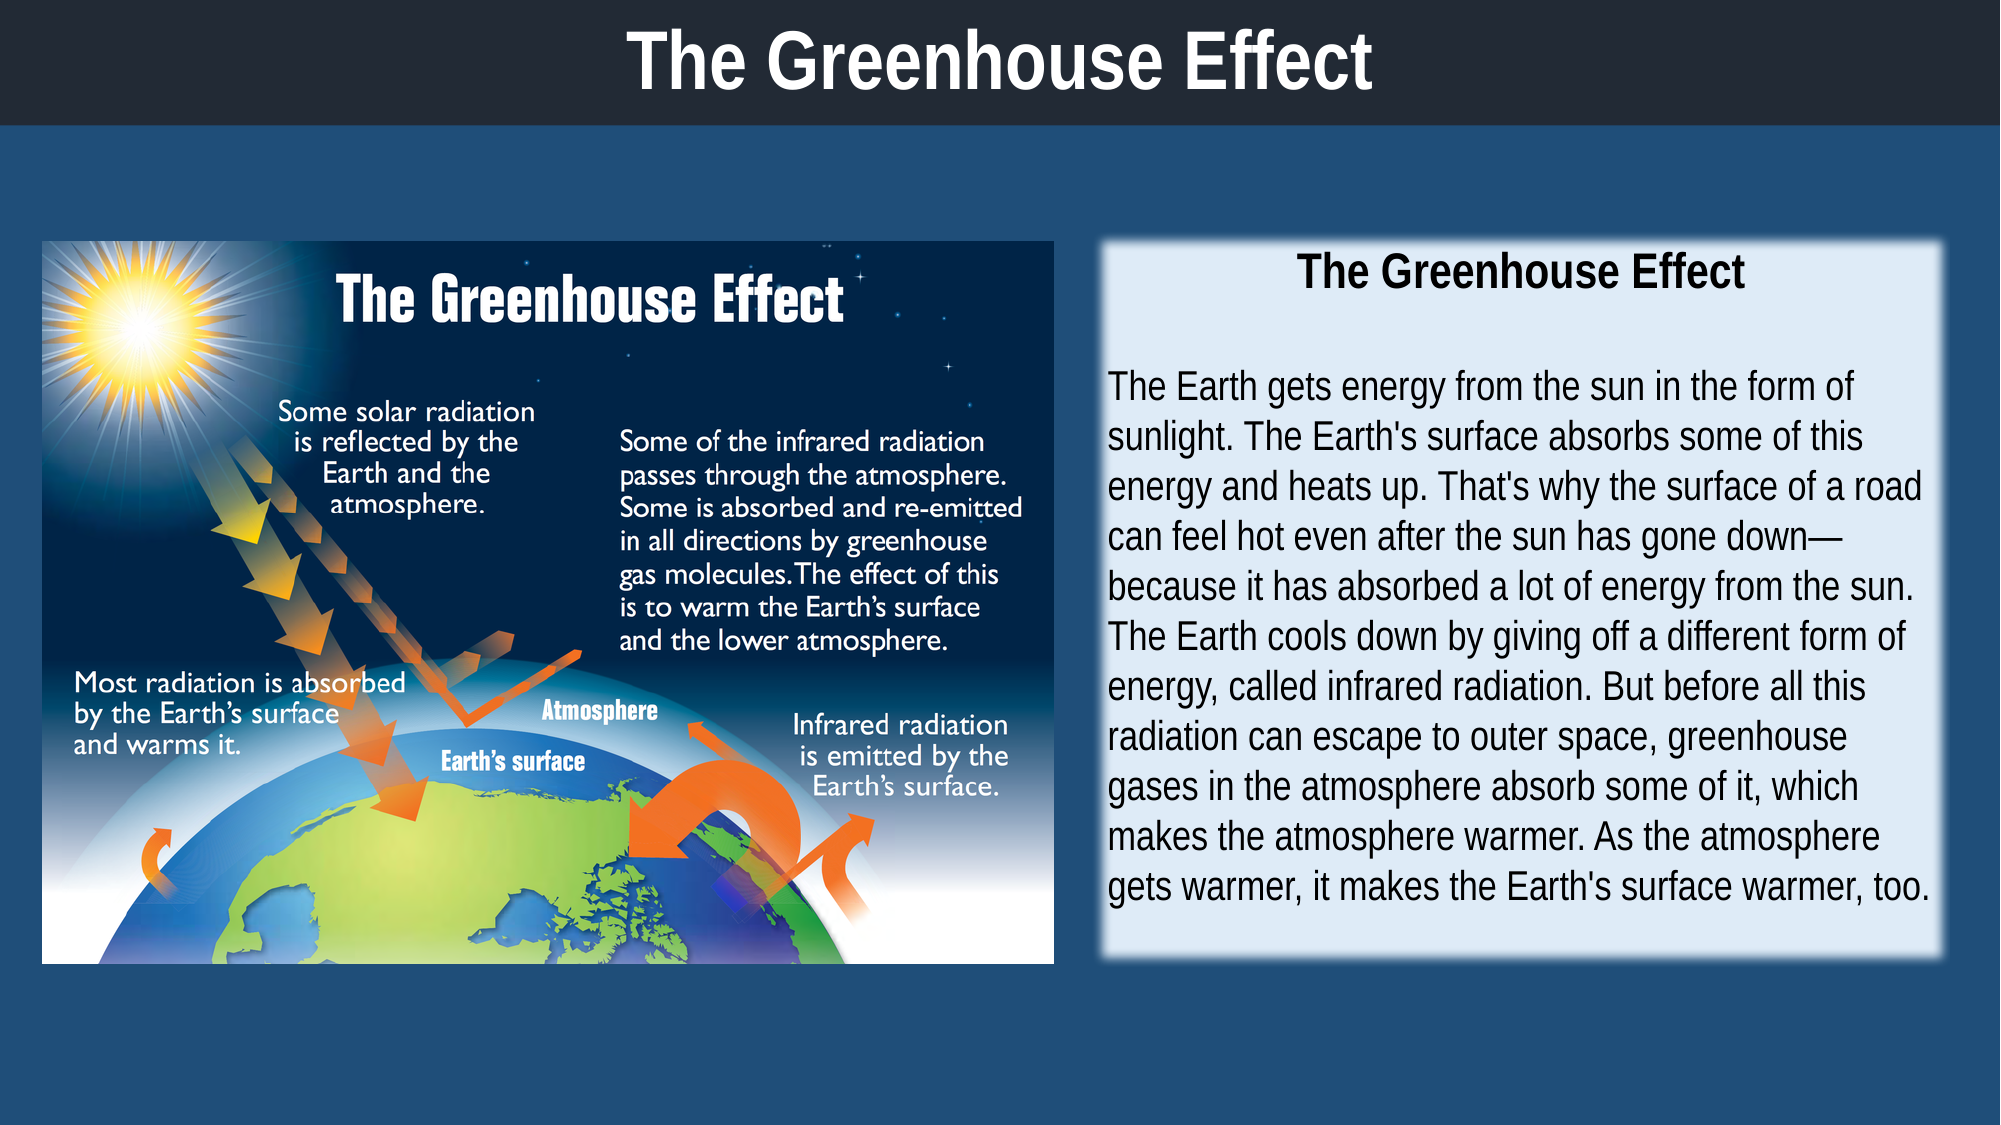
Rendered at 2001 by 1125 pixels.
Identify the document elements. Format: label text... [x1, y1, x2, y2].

picture [309, 284, 314, 299]
title The Greenhouse Effect [0, 0, 2000, 126]
text_box The Greenhouse Effect The Earth gets energy from the sun in the form of sunlight. The Earth's surface absorbs some of this energy and heats up. That's why the surface of a road can feel hot even after the sun has gone down—because it has absorbed a lot of energy from the sun. The Earth cools down by giving off a different form of energy, called infrared radiation. But before all this radiation can escape to outer space, greenhouse gases in the atmosphere absorb some of it, which makes the atmosphere warmer. As the atmosphere gets warmer, it makes the Earth's surface warmer, too. [1110, 249, 1934, 950]
picture [41, 241, 1054, 964]
